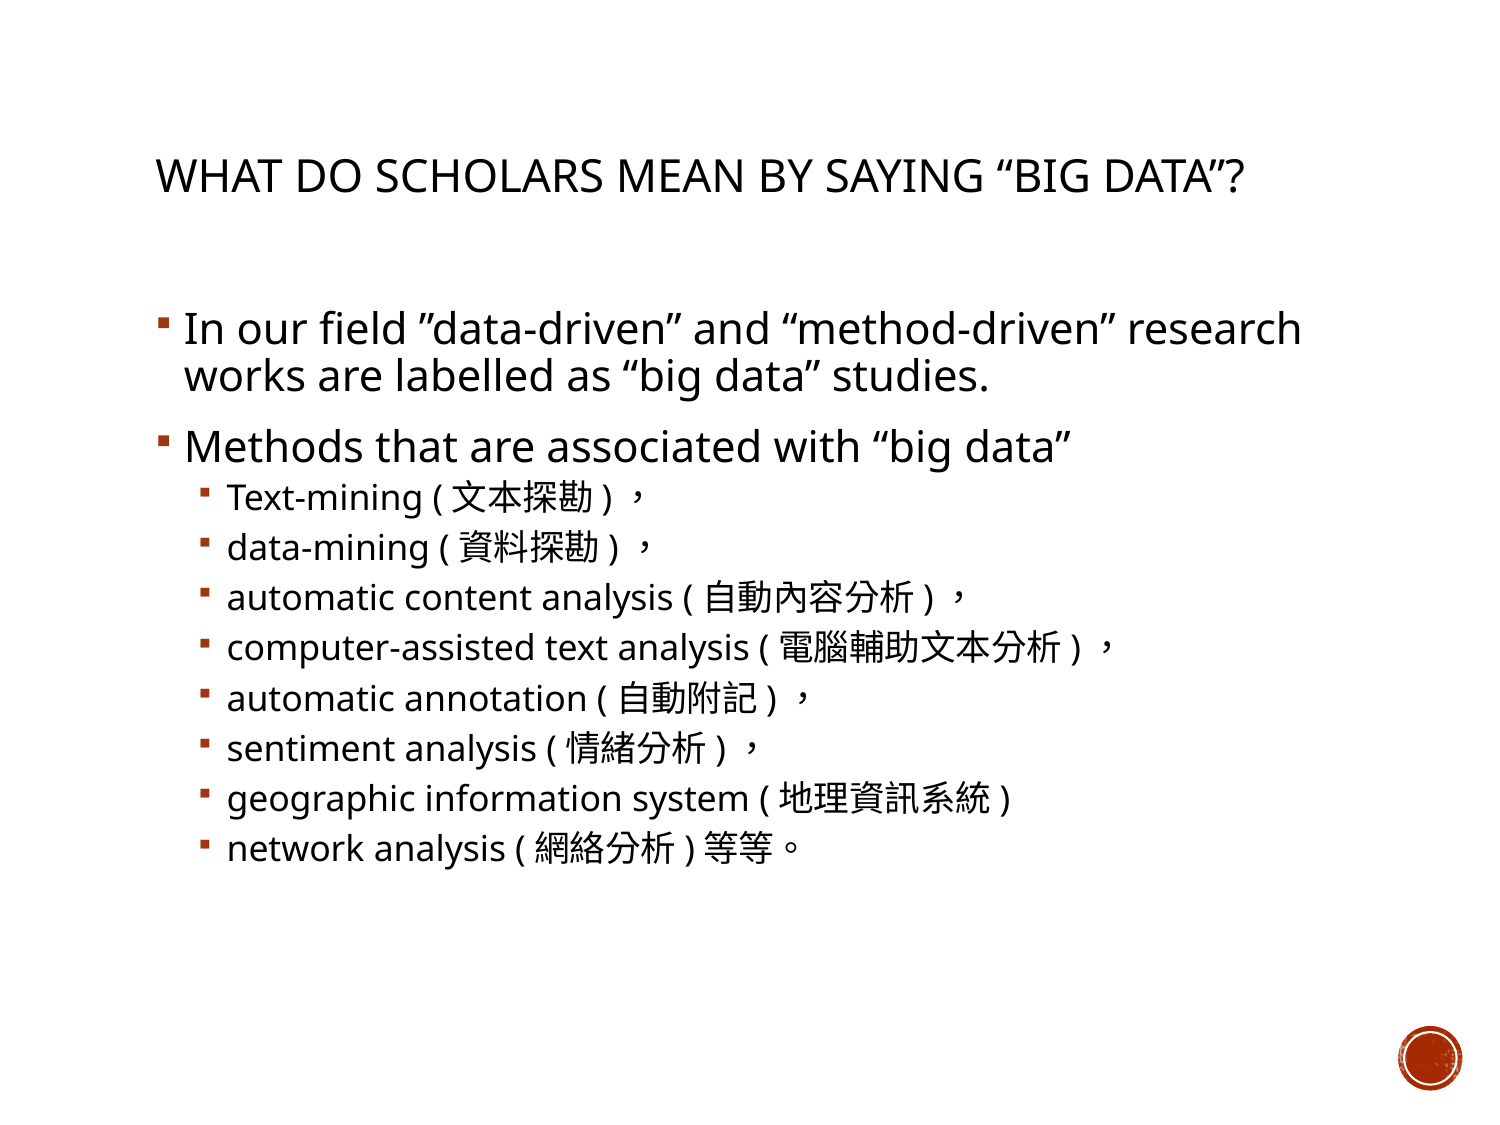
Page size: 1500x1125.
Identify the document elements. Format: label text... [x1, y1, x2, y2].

list In our field ”data-driven” and “method-driven” research works are labelled as “big data” studies. Methods that are associated with “big data” Text-mining (文本探勘)， data-mining (資料探勘)， automatic content analysis (自動內容分析)， computer-assisted text analysis (電腦輔助文本分析)， automatic annotation (自動附記)， sentiment analysis (情緒分析)， geographic information system (地理資訊系統) network analysis (網絡分析)等等。 [140, 299, 1360, 881]
title What do scholars mean by saying “big data”? [140, 125, 1360, 230]
